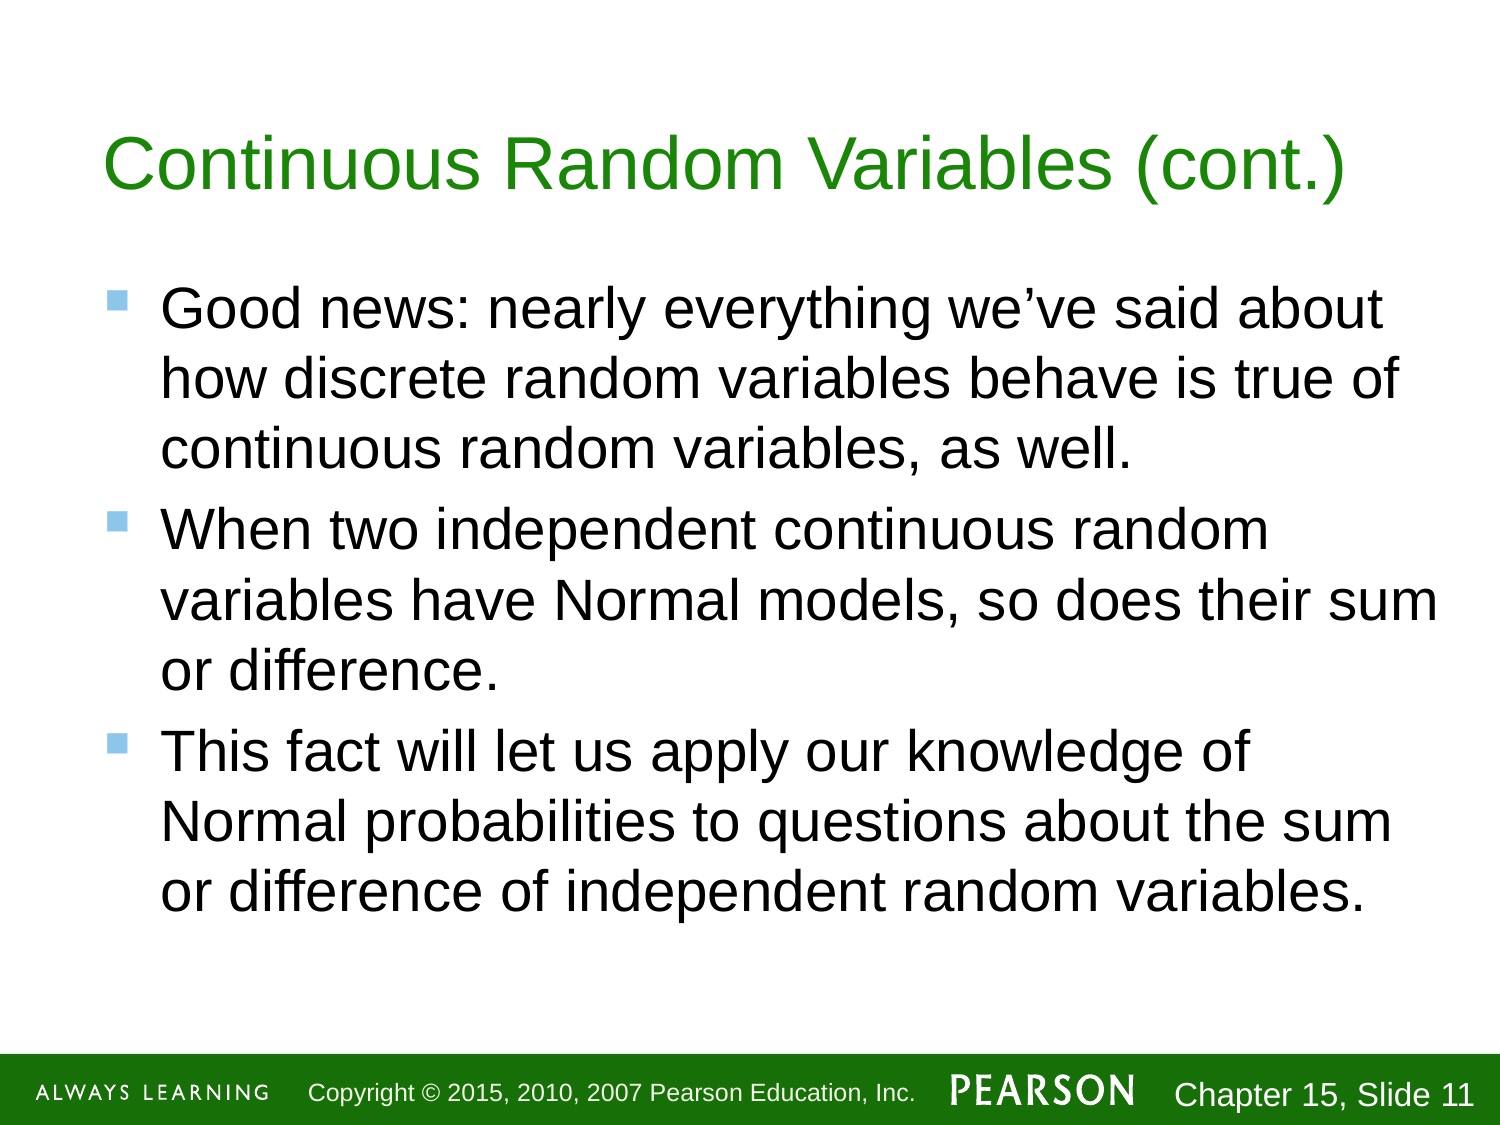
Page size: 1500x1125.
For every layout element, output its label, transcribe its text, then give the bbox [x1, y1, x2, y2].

title Continuous Random Variables (cont.) [87, 49, 1451, 213]
list Good news: nearly everything we’ve said about how discrete random variables behave is true of continuous random variables, as well. When two independent continuous random variables have Normal models, so does their sum or difference. This fact will let us apply our knowledge of Normal probabilities to questions about the sum or difference of independent random variables. [89, 262, 1451, 1013]
